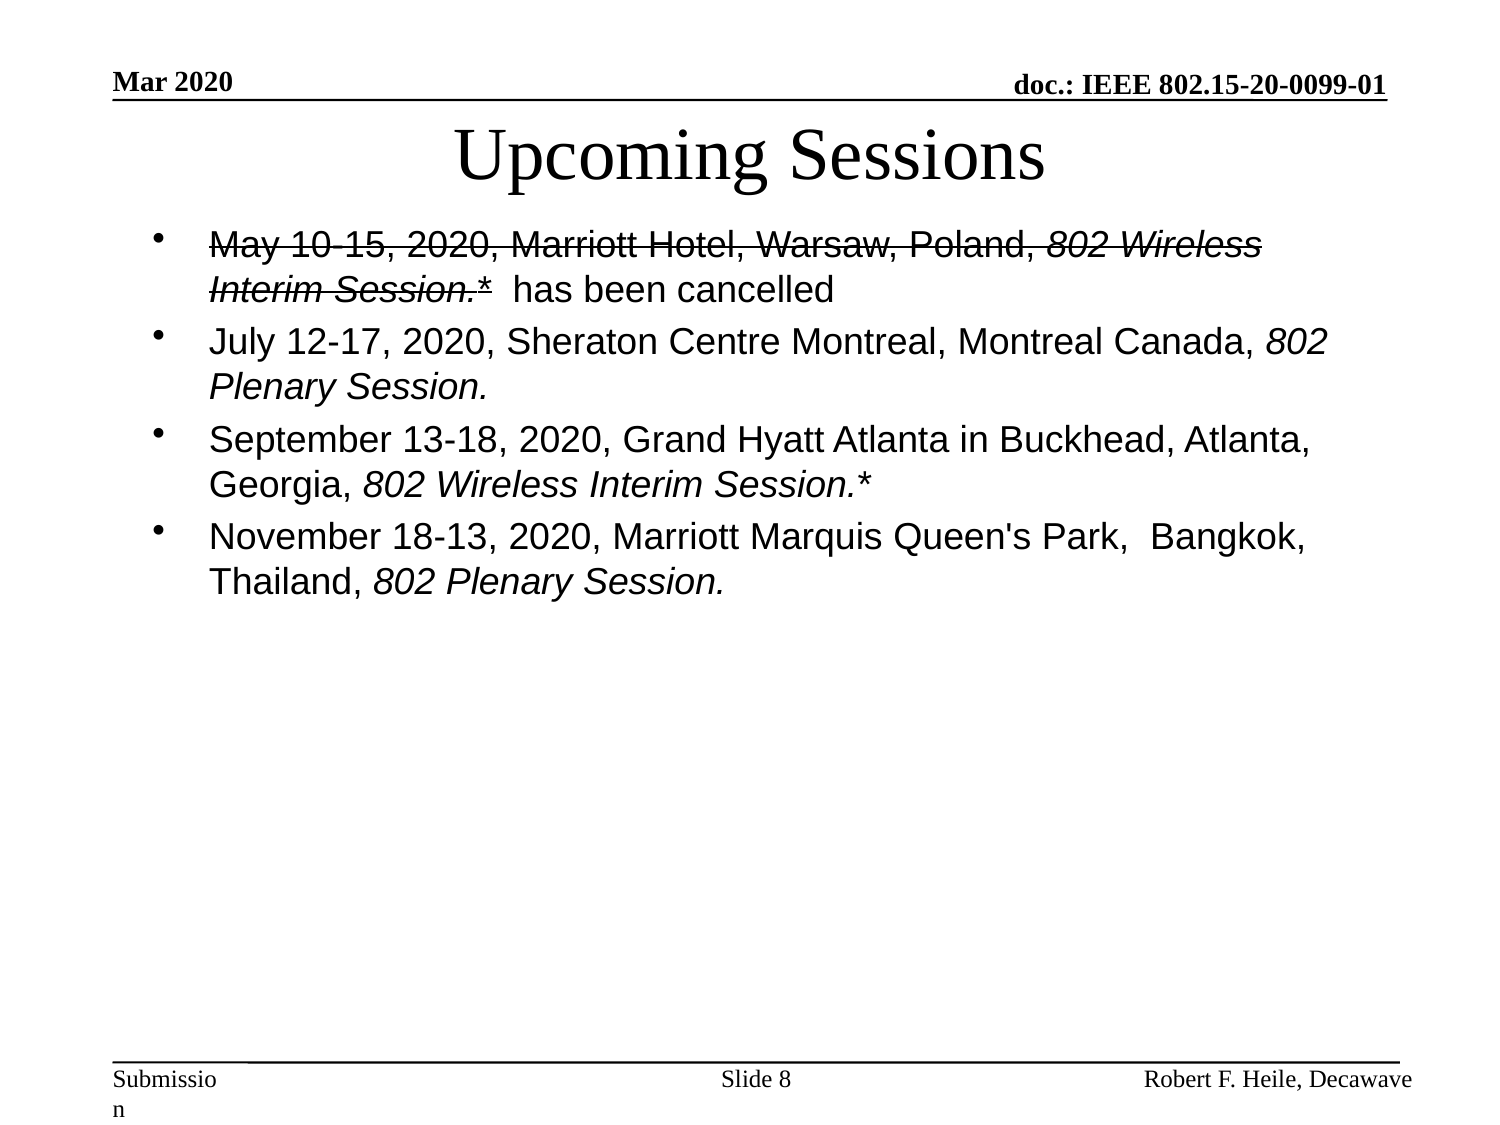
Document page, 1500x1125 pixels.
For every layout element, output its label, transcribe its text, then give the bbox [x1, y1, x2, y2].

slide_number Slide 8 [712, 1062, 800, 1093]
list May 10-15, 2020, Marriott Hotel, Warsaw, Poland, 802 Wireless Interim Session.* has been cancelled July 12-17, 2020, Sheraton Centre Montreal, Montreal Canada, 802 Plenary Session. September 13-18, 2020, Grand Hyatt Atlanta in Buckhead, Atlanta, Georgia, 802 Wireless Interim Session.* November 18-13, 2020, Marriott Marquis Queen's Park, Bangkok, Thailand, 802 Plenary Session. [137, 212, 1400, 888]
footer Robert F. Heile, Decawave [900, 1062, 1413, 1093]
title Upcoming Sessions [112, 62, 1388, 238]
